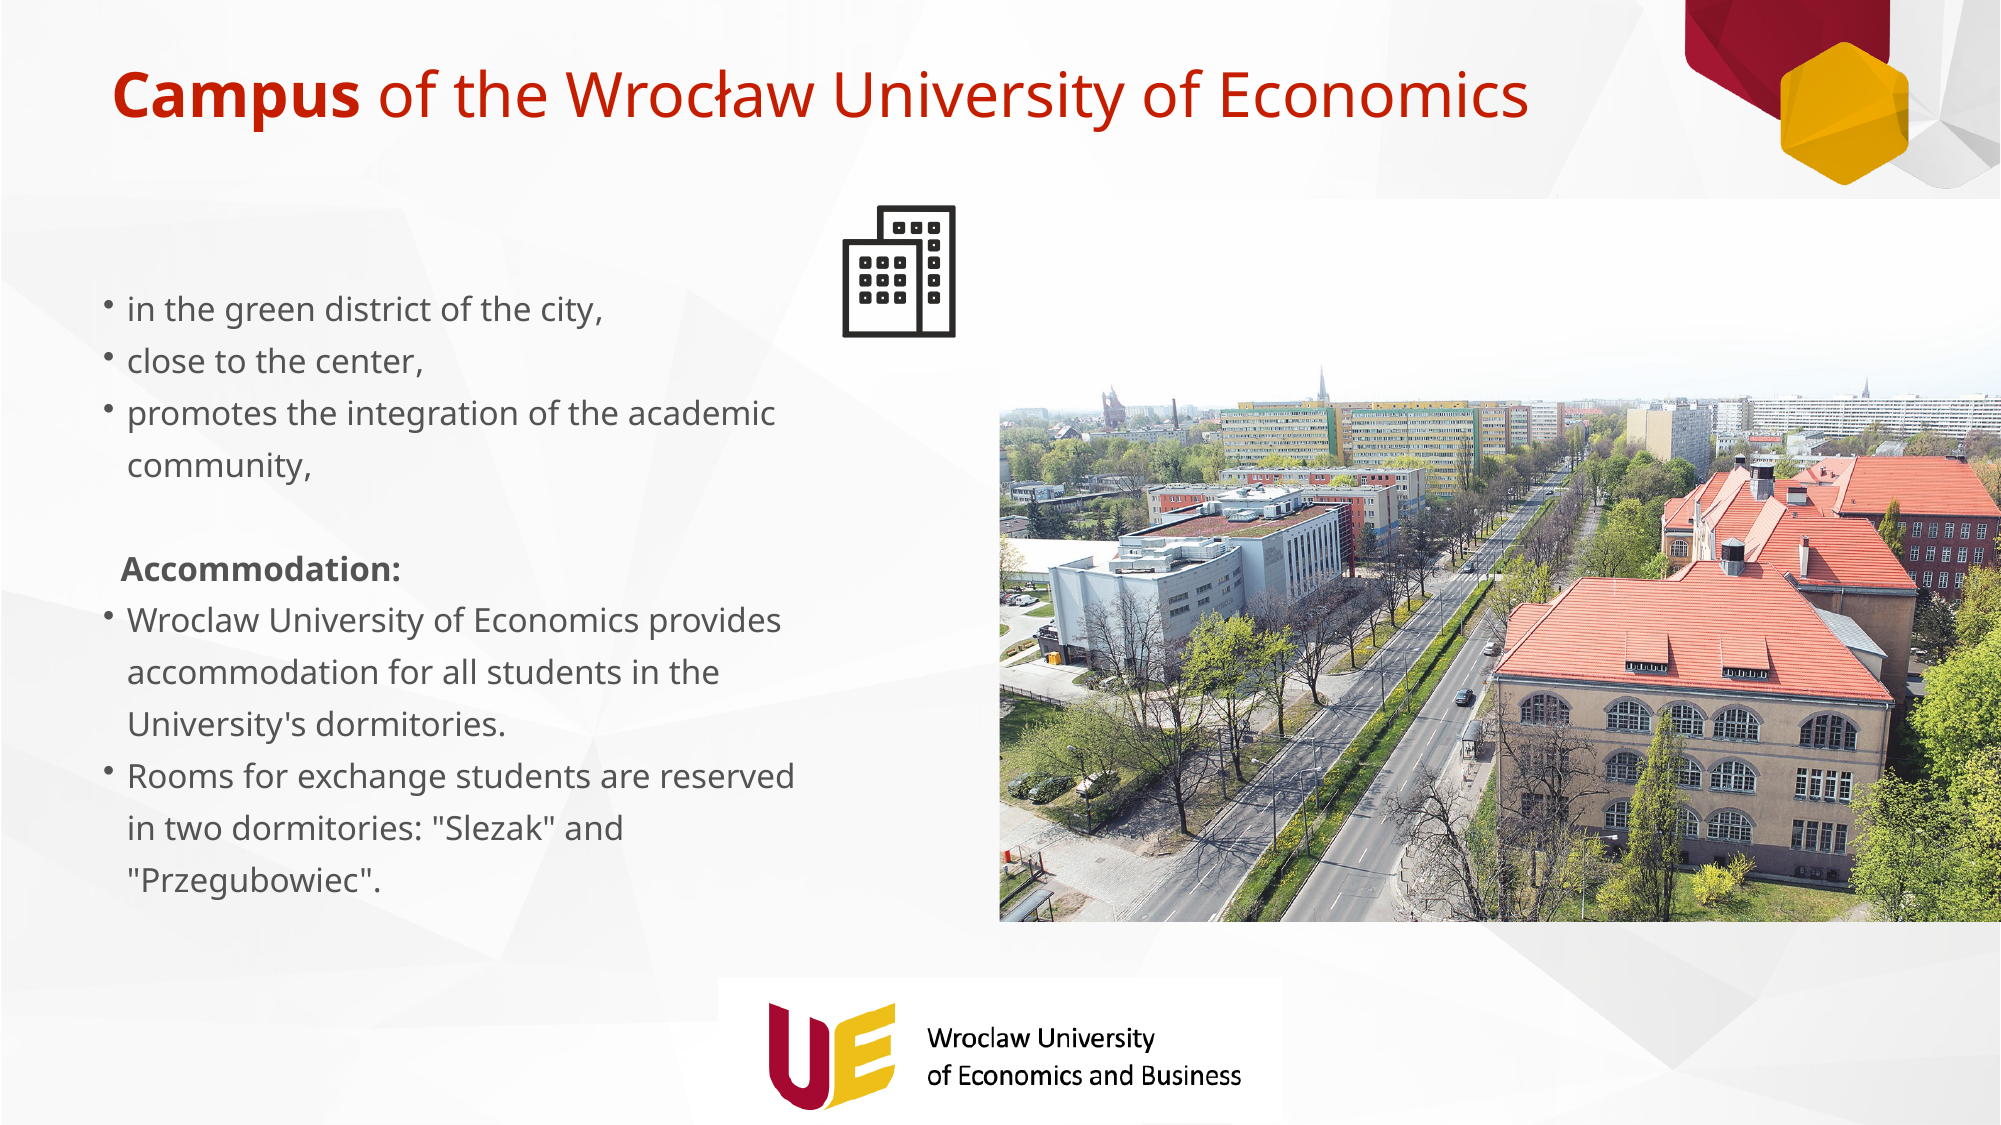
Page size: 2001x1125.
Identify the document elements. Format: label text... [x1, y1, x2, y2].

text_box [999, 199, 2000, 922]
title Campus of the Wrocław University of Economics [92, 30, 1794, 156]
picture [717, 977, 1283, 1123]
picture [841, 205, 956, 338]
text_box in the green district of the city, close to the center, promotes the integration of the academic community, Accommodation: Wroclaw University of Economics provides accommodation for all students in the University's dormitories. Rooms for exchange students are reserved in two dormitories: "Slezak" and "Przegubowiec". [93, 266, 820, 909]
picture [1678, 0, 2001, 229]
